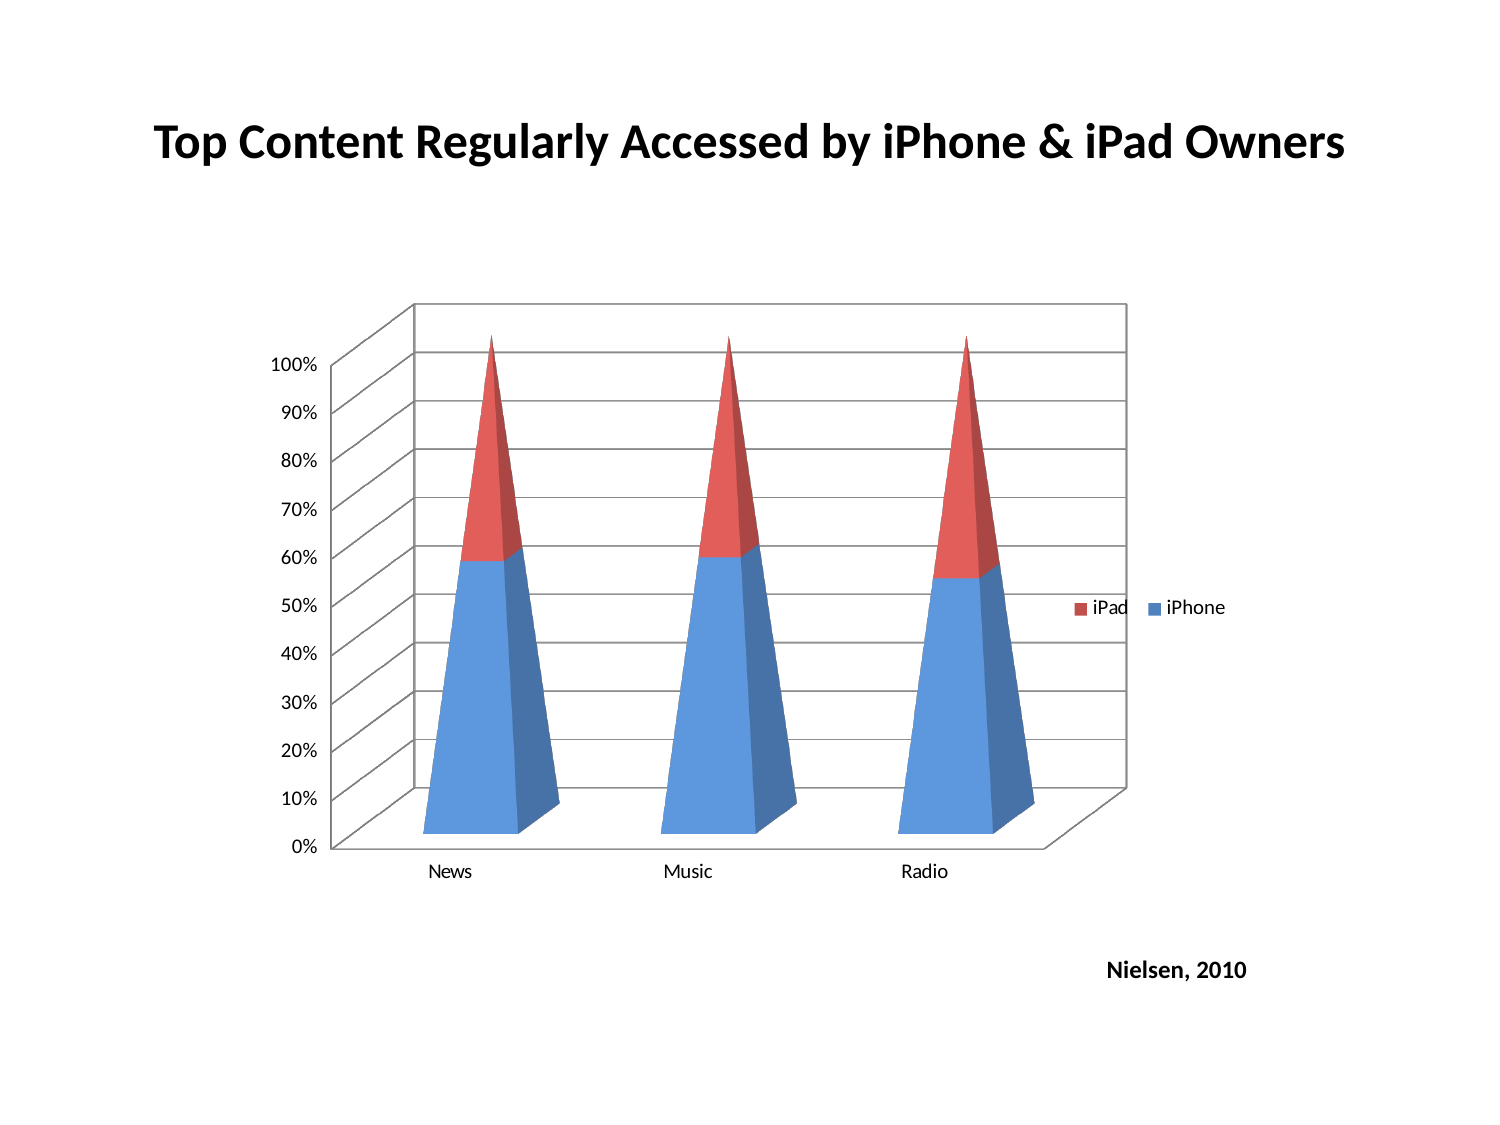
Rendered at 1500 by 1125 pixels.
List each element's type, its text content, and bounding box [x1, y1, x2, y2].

footer Nielsen, 2010 [900, 924, 1263, 1013]
chart [249, 287, 1251, 901]
title Top Content Regularly Accessed by iPhone & iPad Owners [75, 45, 1425, 233]
